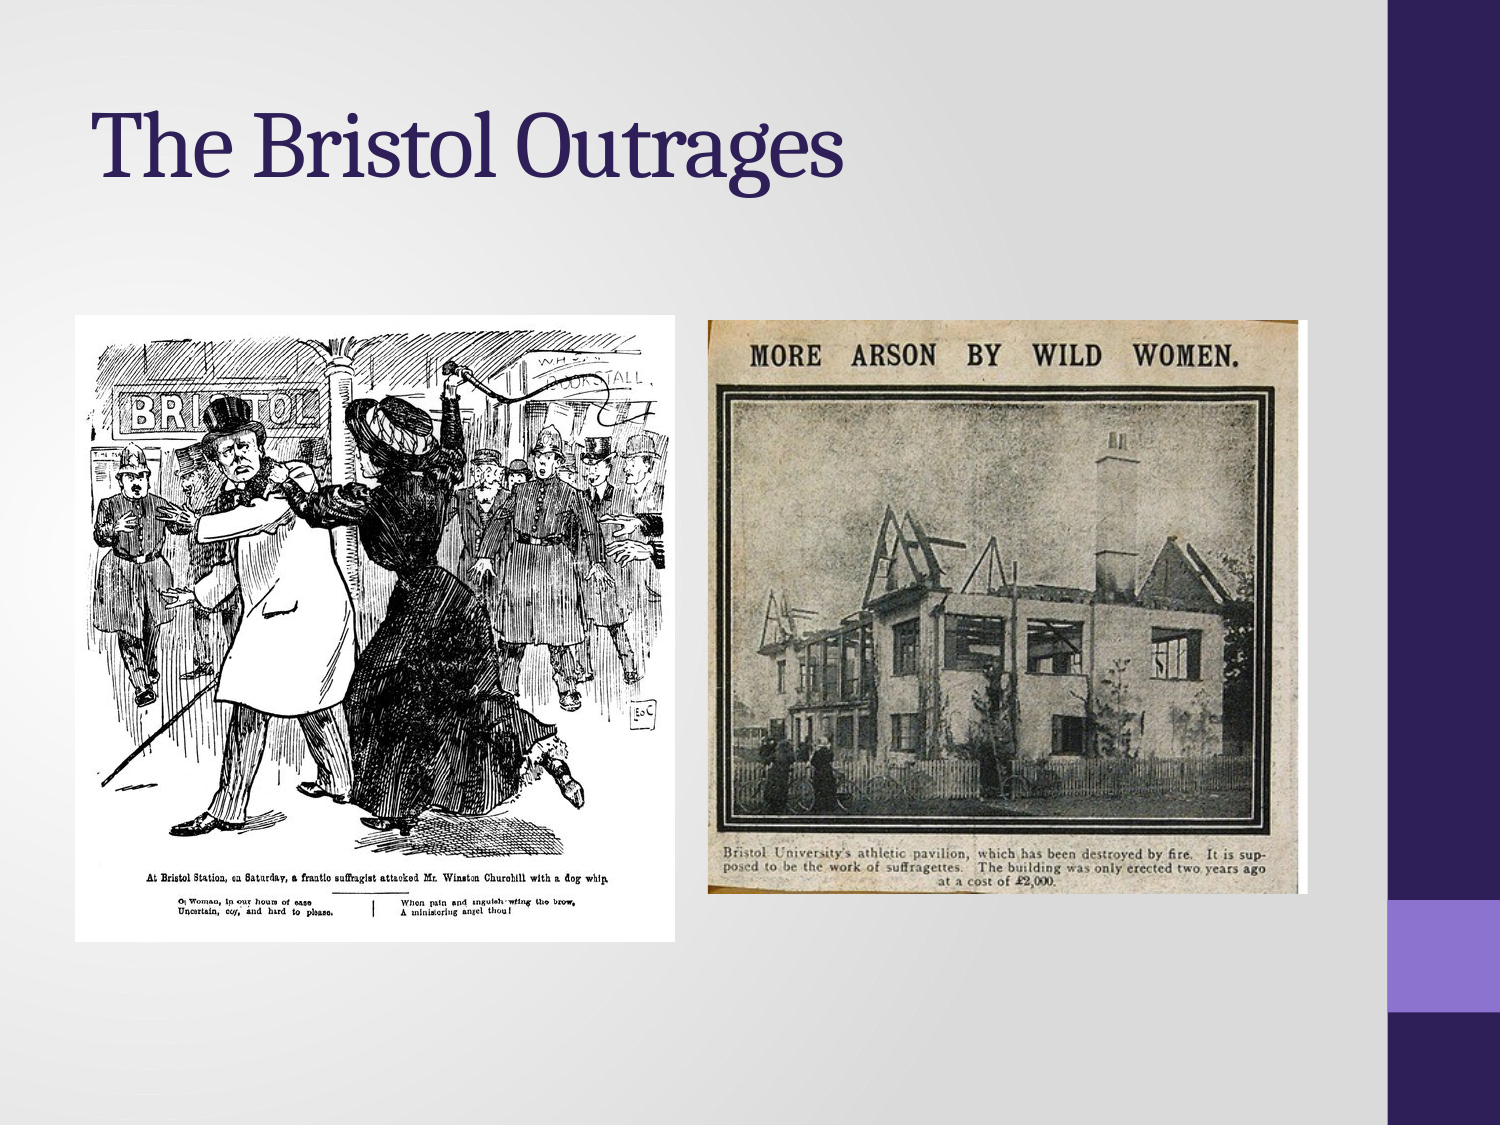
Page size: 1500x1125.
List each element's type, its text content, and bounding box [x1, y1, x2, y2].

title The Bristol Outrages [75, 45, 1325, 233]
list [707, 320, 1309, 894]
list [74, 314, 676, 943]
